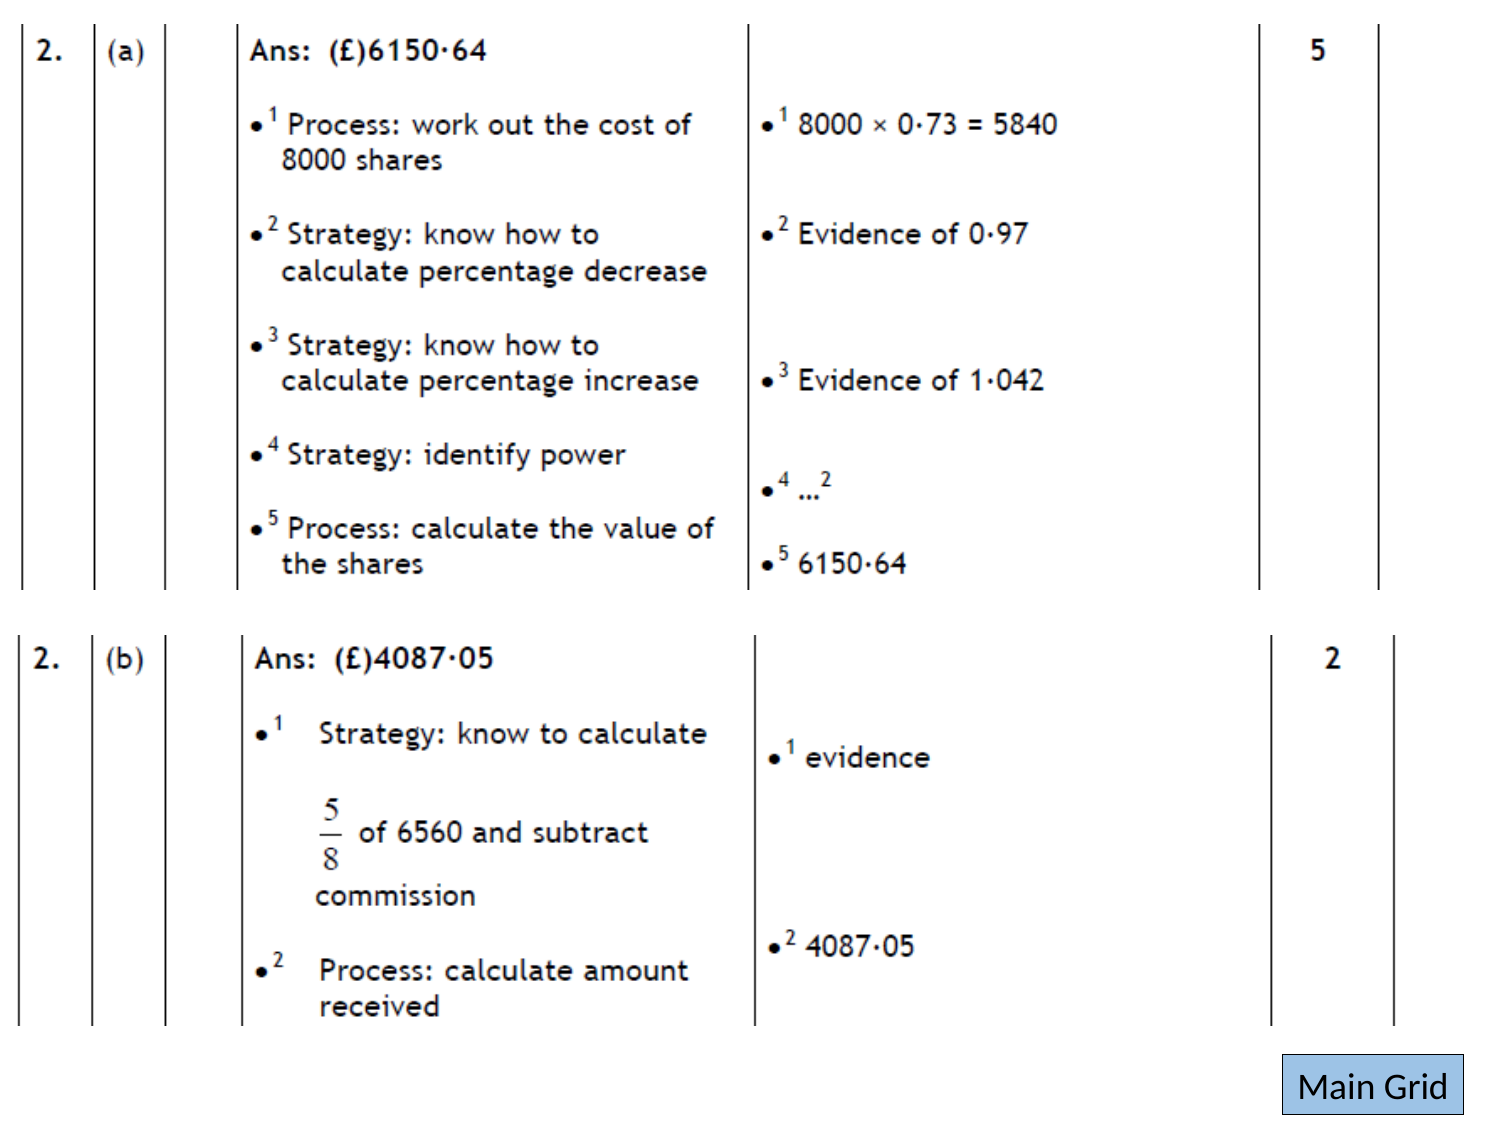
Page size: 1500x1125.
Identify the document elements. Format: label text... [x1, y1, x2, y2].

picture [15, 635, 1401, 1025]
picture [15, 24, 1398, 590]
text_box Main Grid [1282, 1054, 1464, 1115]
